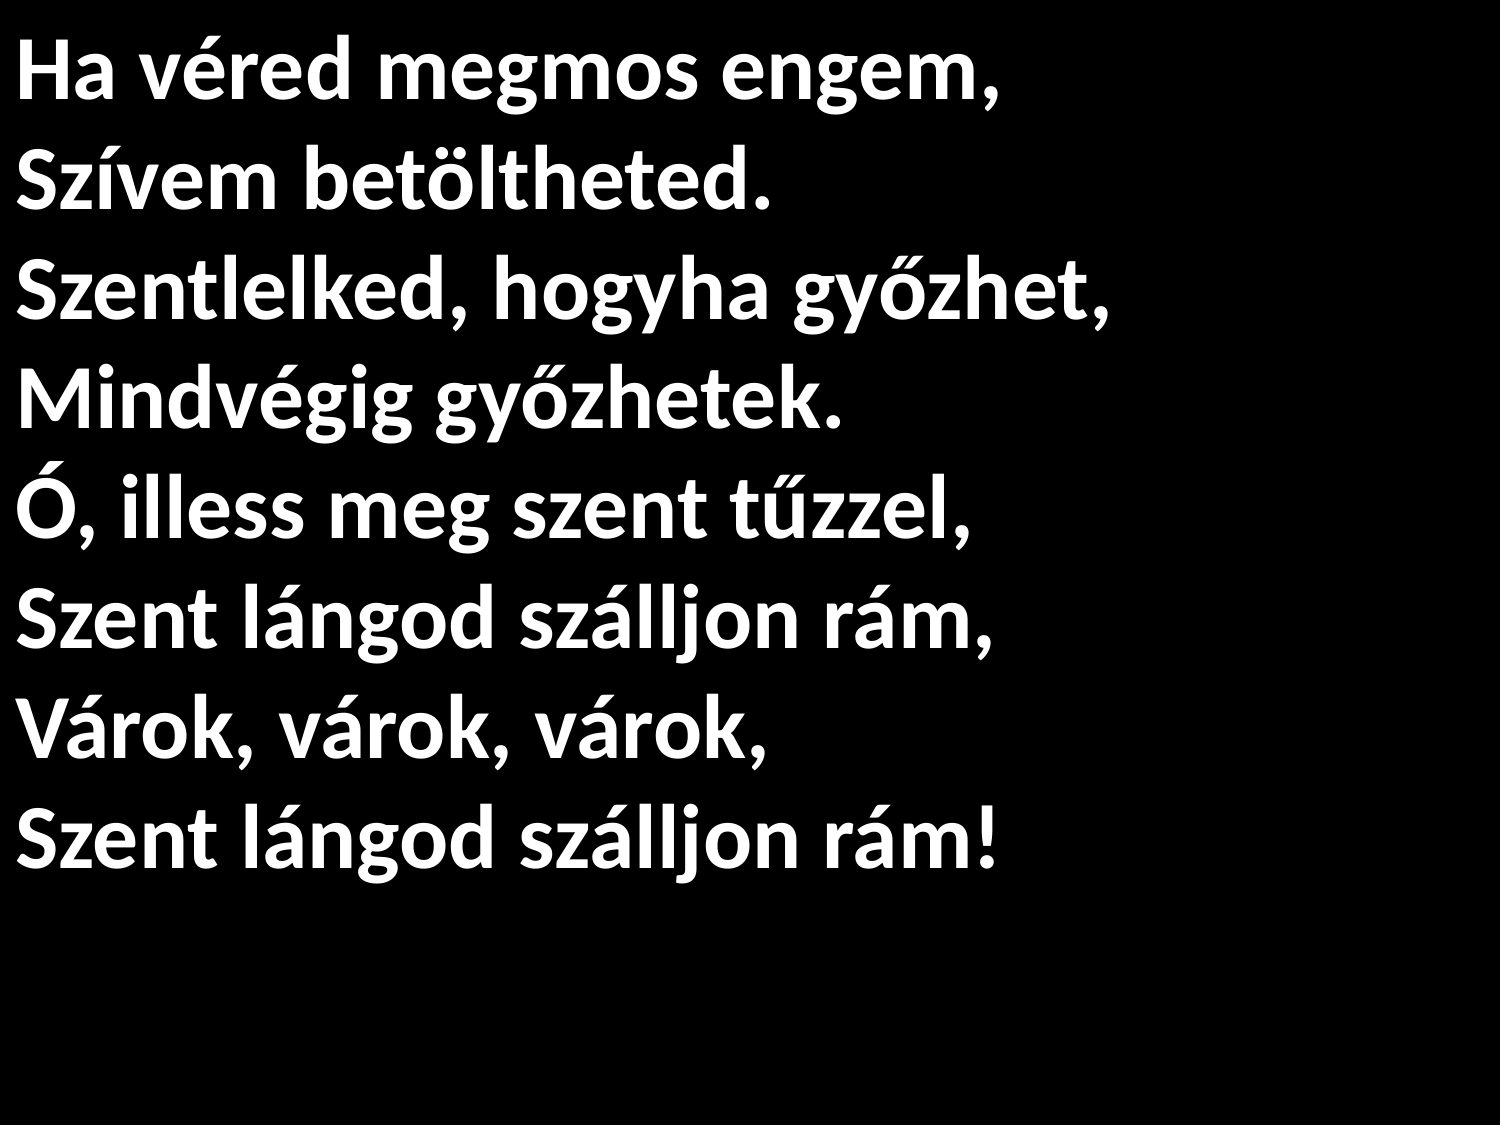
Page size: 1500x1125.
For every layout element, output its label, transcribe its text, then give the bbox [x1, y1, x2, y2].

title Ha véred megmos engem, Szívem betöltheted. Szentlelked, hogyha győzhet, Mindvégig győzhetek. Ó, illess meg szent tűzzel, Szent lángod szálljon rám, Várok, várok, várok, Szent lángod szálljon rám! [0, 0, 1500, 646]
